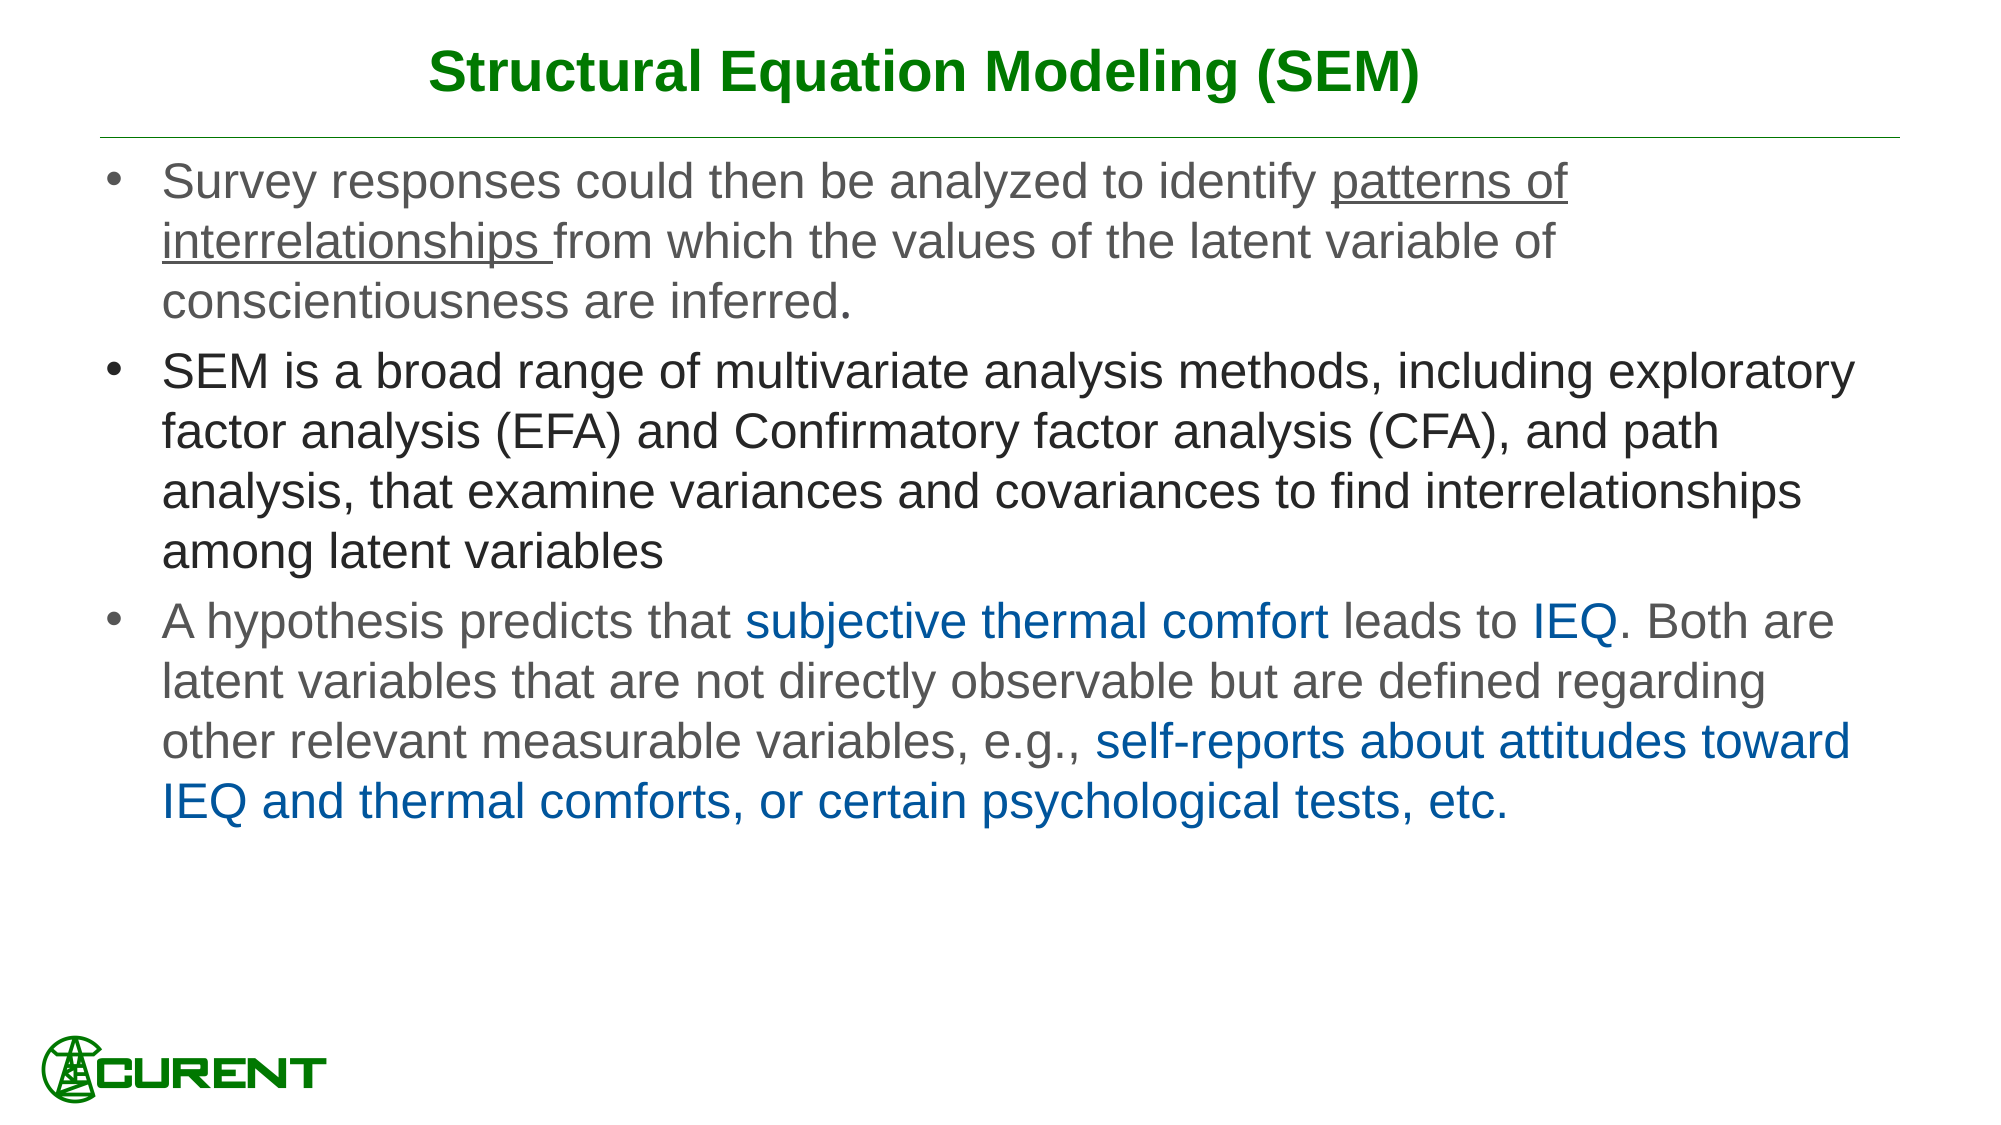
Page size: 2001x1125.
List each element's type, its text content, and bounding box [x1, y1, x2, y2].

picture [33, 1032, 334, 1108]
list Survey responses could then be analyzed to identify patterns of interrelationships from which the values of the latent variable of conscientiousness are inferred. SEM is a broad range of multivariate analysis methods, including exploratory factor analysis (EFA) and Confirmatory factor analysis (CFA), and path analysis, that examine variances and covariances to find interrelationships among latent variables A hypothesis predicts that subjective thermal comfort leads to IEQ. Both are latent variables that are not directly observable but are defined regarding other relevant measurable variables, e.g., self-reports about attitudes toward IEQ and thermal comforts, or certain psychological tests, etc. [90, 141, 1910, 984]
title Structural Equation Modeling (SEM) [62, 0, 1788, 142]
